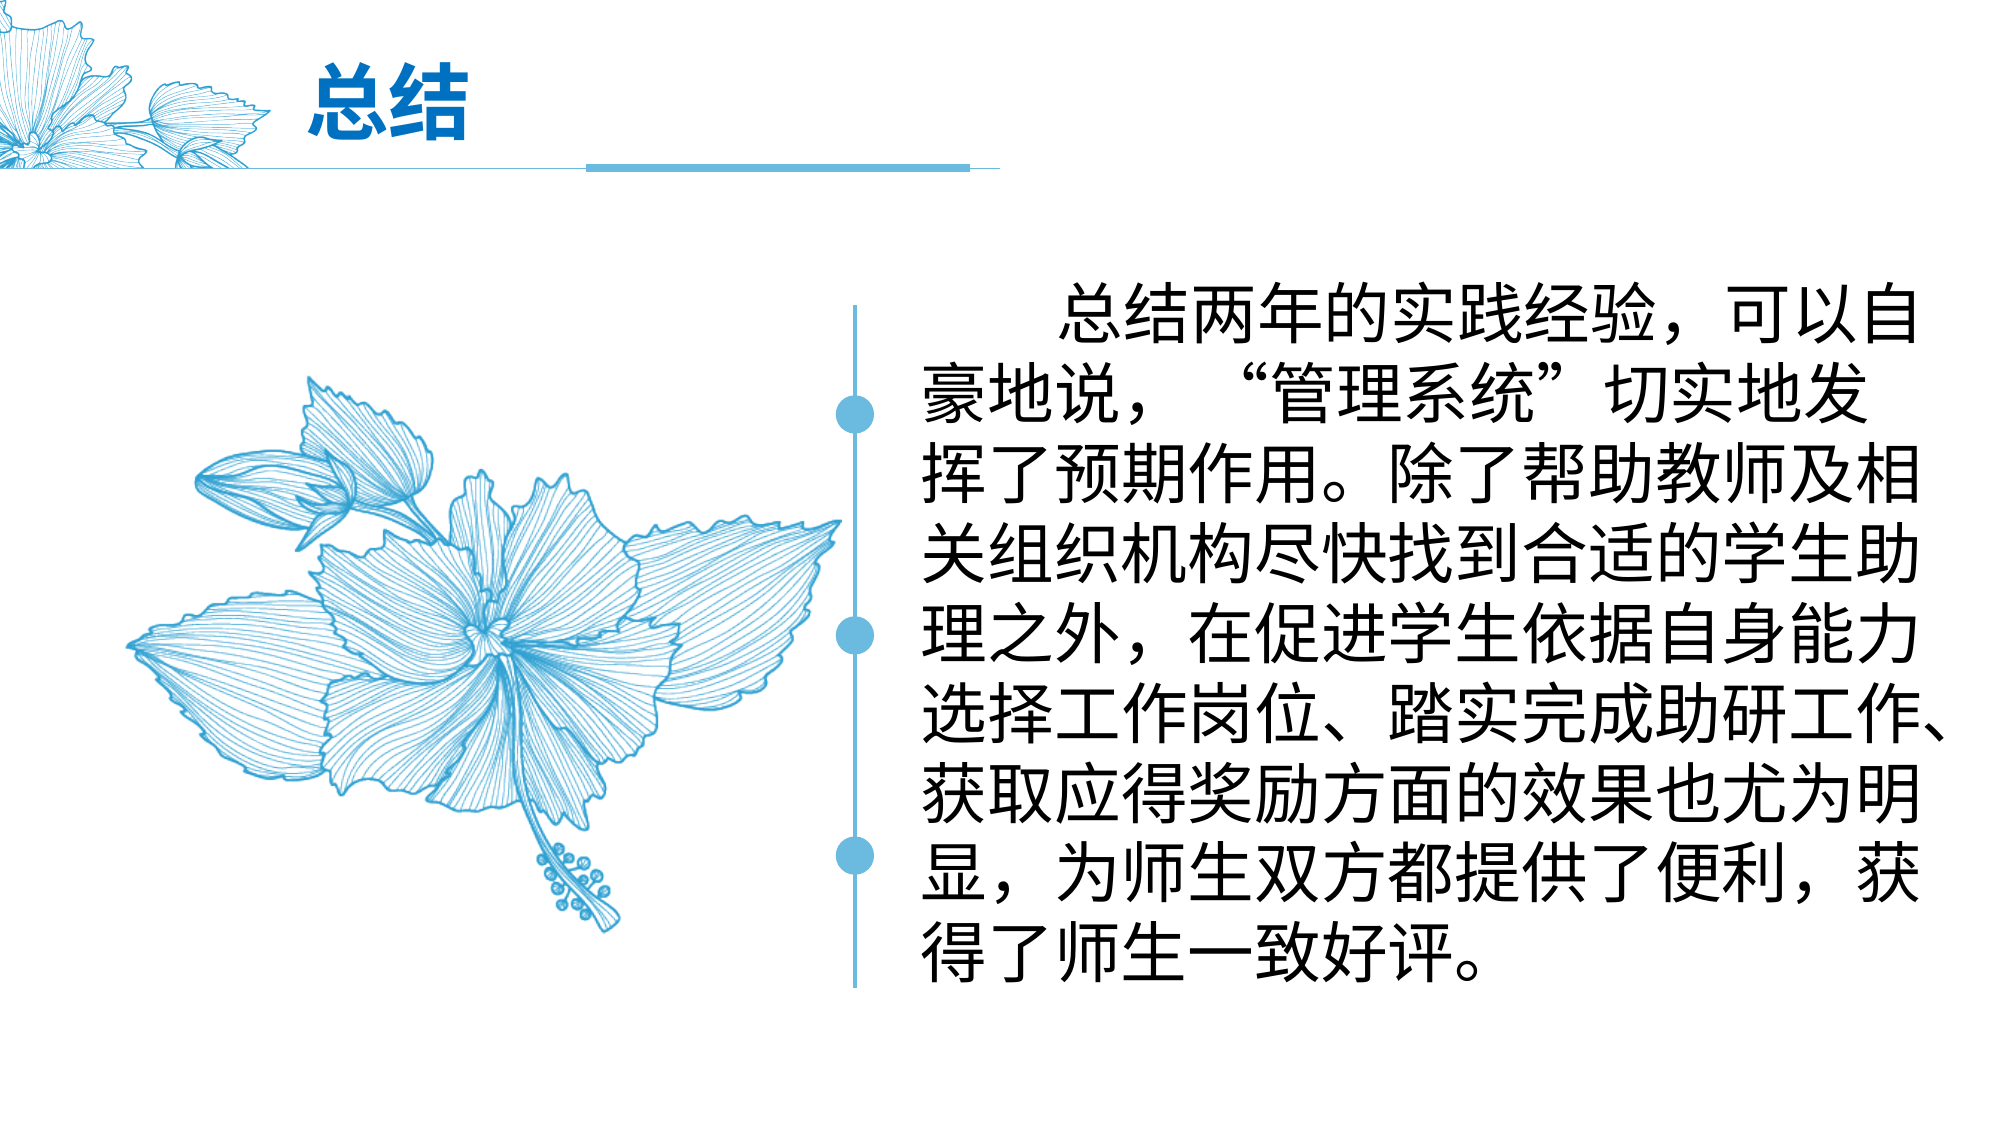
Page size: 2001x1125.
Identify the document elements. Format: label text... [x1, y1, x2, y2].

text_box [835, 305, 875, 989]
picture [125, 375, 835, 934]
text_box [0, 0, 1001, 169]
text_box 总结两年的实践经验，可以自豪地说， “管理系统”切实地发挥了预期作用。除了帮助教师及相关组织机构尽快找到合适的学生助理之外，在促进学生依据自身能力选择工作岗位、踏实完成助研工作、获取应得奖励方面的效果也尤为明显，为师生双方都提供了便利，获得了师生一致好评。 [906, 264, 1941, 999]
